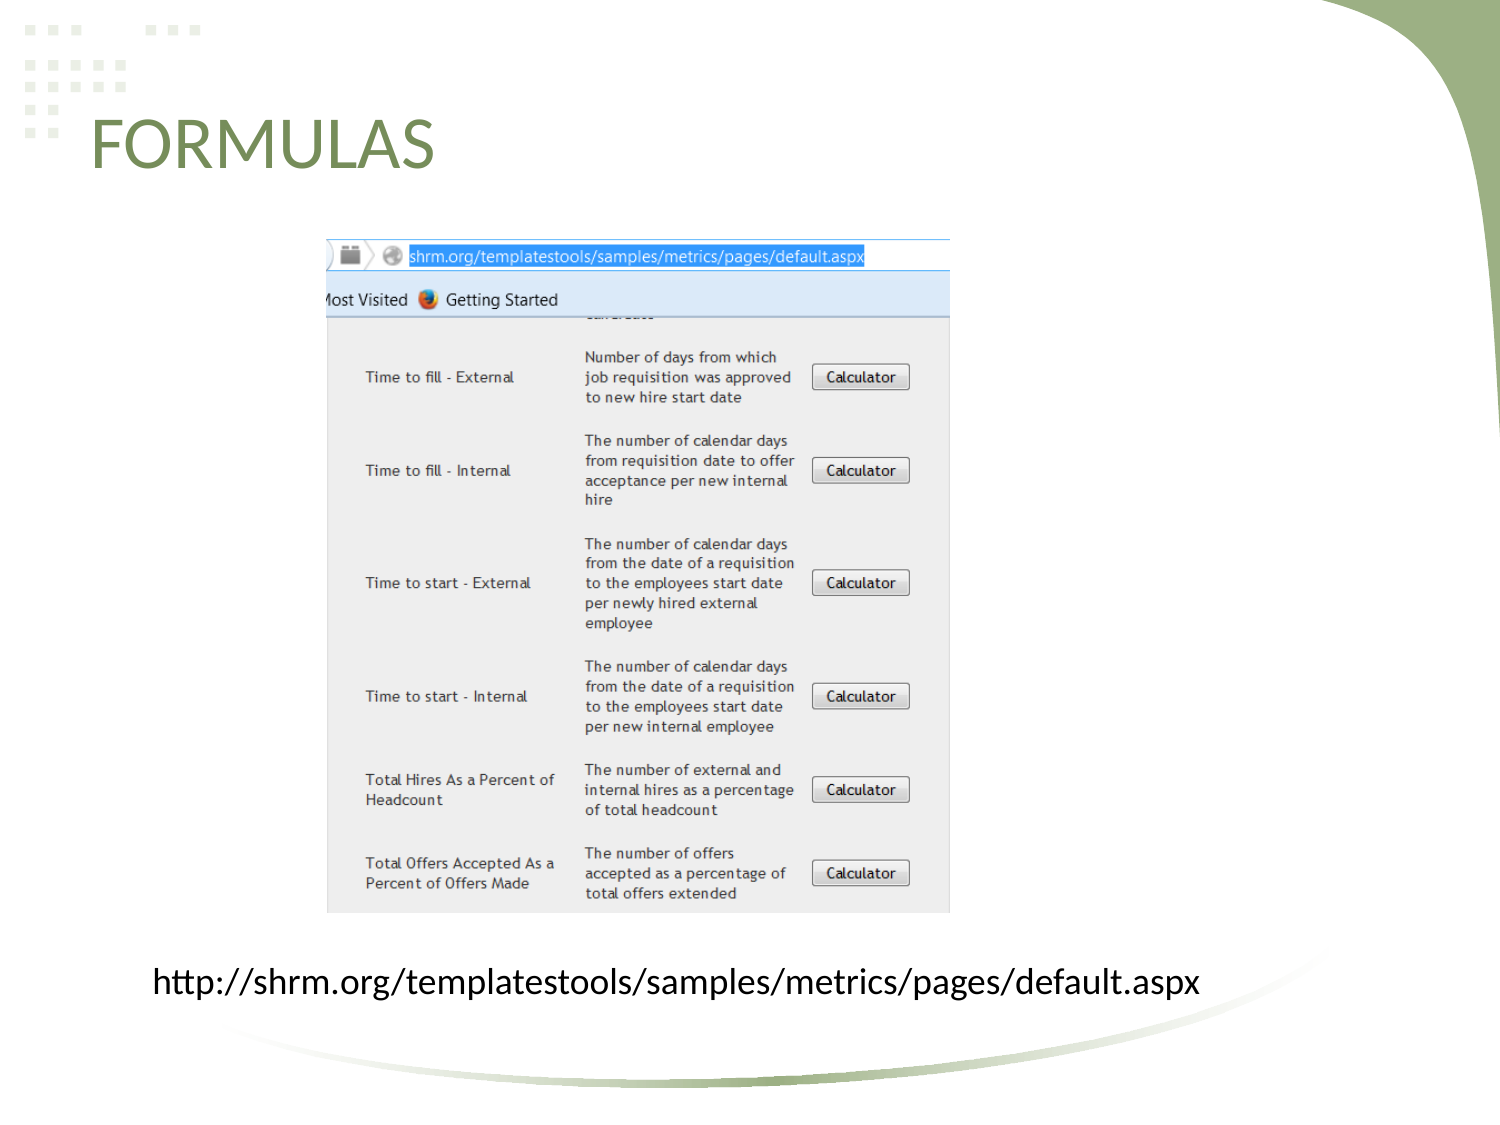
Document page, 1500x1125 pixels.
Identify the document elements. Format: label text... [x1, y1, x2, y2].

picture [326, 239, 951, 914]
title FORMULAS [75, 45, 1425, 233]
text_box http://shrm.org/templatestools/samples/metrics/pages/default.aspx [137, 949, 1298, 1010]
